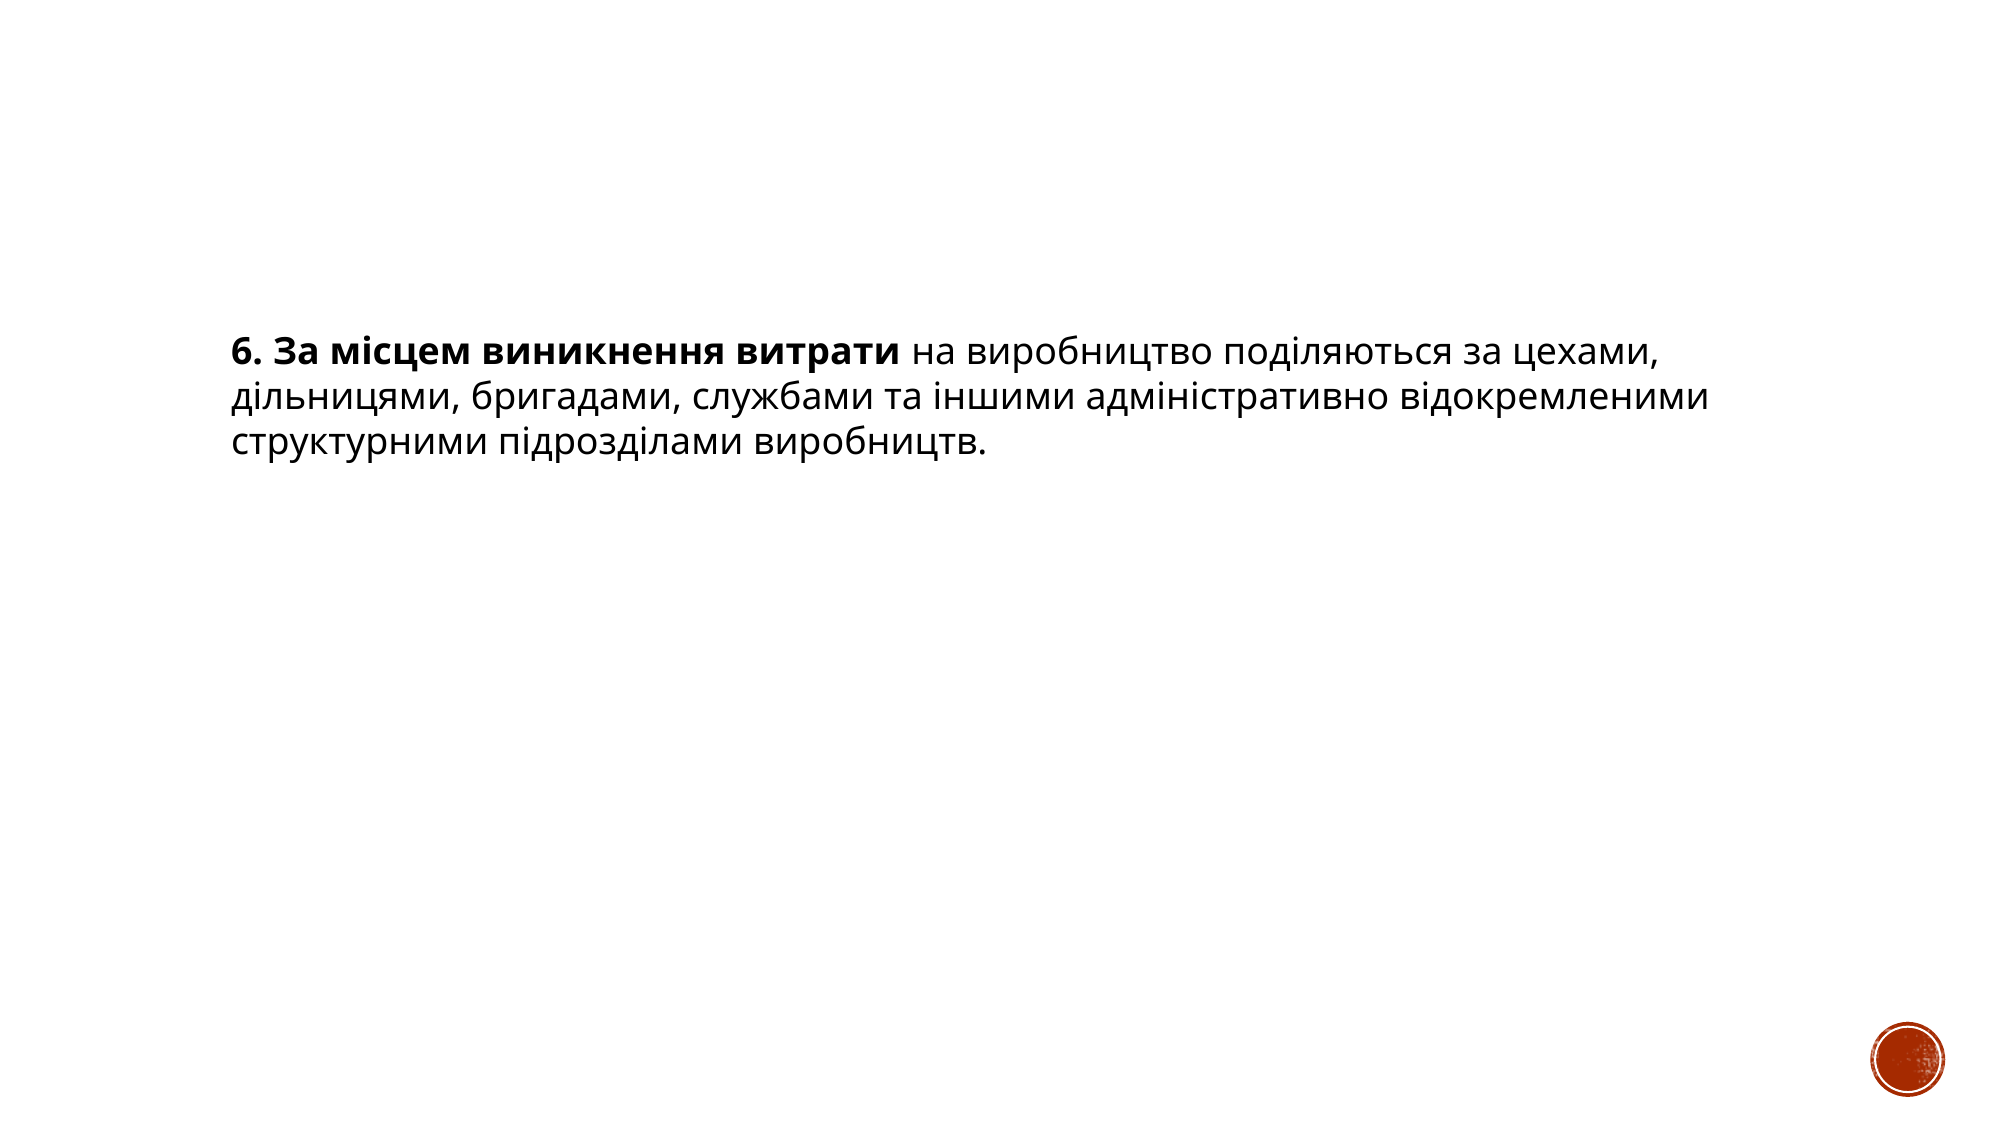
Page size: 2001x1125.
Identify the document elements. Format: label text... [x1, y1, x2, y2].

text_box 6. За місцем виникнення витрати на виробництво поділяються за цехами, дільницями, бригадами, службами та іншими адміністративно відокремленими структурними підрозділами виробництв. [216, 319, 1838, 470]
